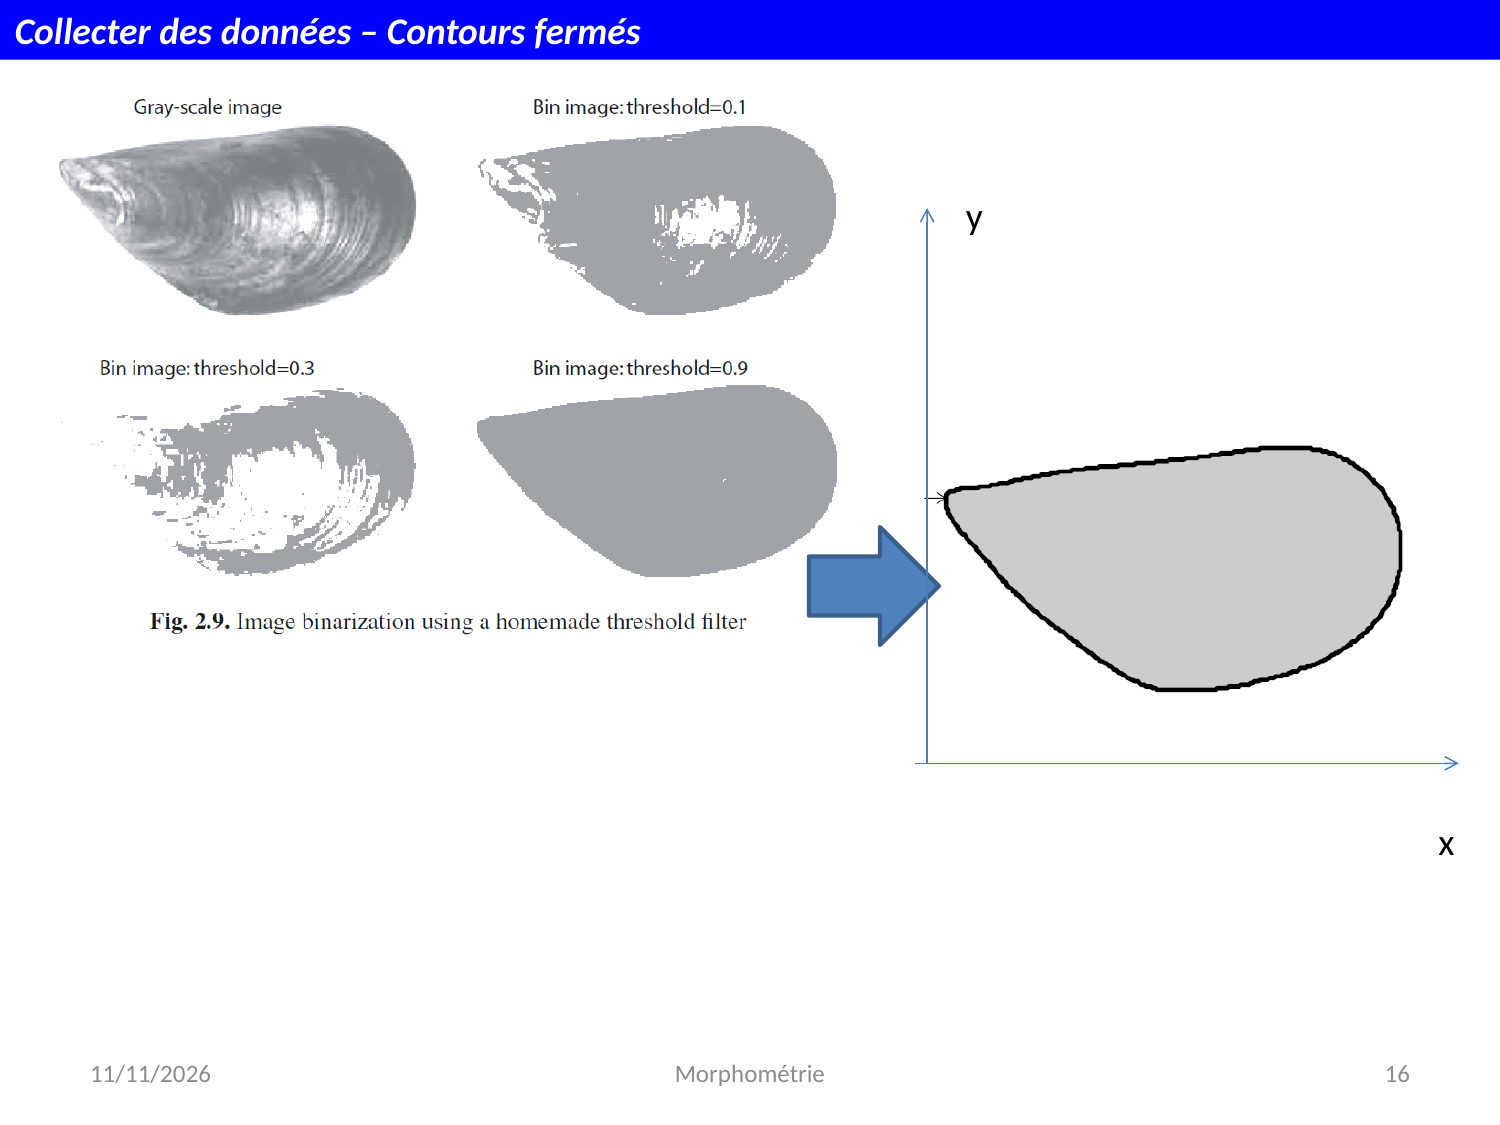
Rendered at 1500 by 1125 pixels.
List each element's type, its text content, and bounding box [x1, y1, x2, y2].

slide_number 16 [1074, 1042, 1425, 1103]
picture [48, 73, 926, 737]
text_box y [951, 184, 998, 245]
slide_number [75, 1042, 425, 1103]
text_box Collecter des données – Contours fermés [0, 0, 1500, 60]
footer Morphométrie [512, 1042, 988, 1103]
picture [928, 396, 1500, 737]
text_box x [1423, 810, 1470, 871]
